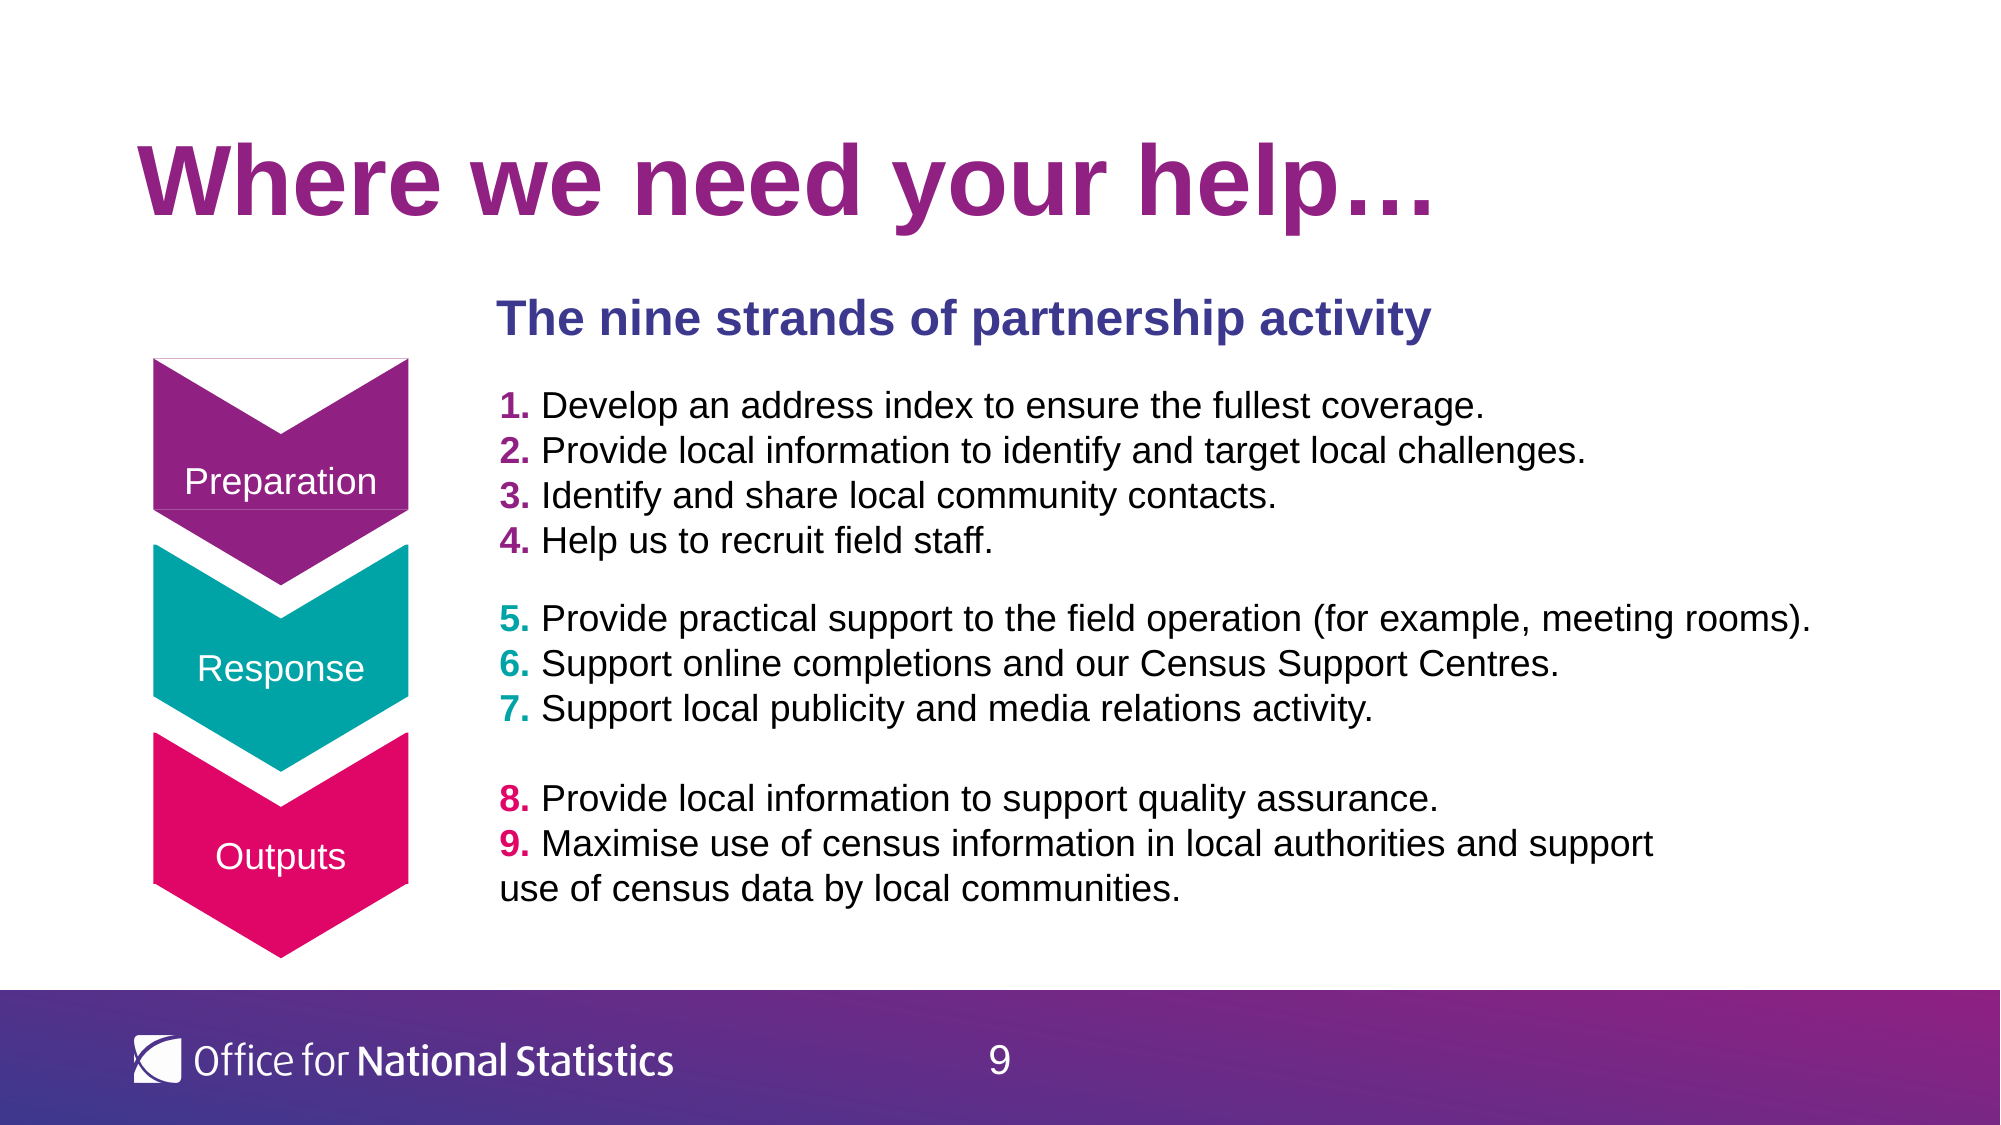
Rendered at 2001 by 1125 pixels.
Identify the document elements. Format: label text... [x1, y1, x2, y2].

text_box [153, 358, 409, 959]
slide_number 9 [764, 1025, 1236, 1086]
text_box The nine strands of partnership activity [481, 278, 1543, 353]
text_box 5. Provide practical support to the field operation (for example, meeting rooms). 6. Support online completions and our Census Support Centres. 7. Support local publicity and media relations activity. [484, 586, 1847, 736]
title Where we need your help… [137, 121, 1866, 246]
text_box 1. Develop an address index to ensure the fullest coverage. 2. Provide local information to identify and target local challenges. 3. Identify and share local community contacts. 4. Help us to recruit field staff. [484, 373, 1648, 569]
picture [134, 1035, 673, 1083]
text_box 8. Provide local information to support quality assurance. 9. Maximise use of census information in local authorities and support use of census data by local communities. [484, 766, 1731, 916]
